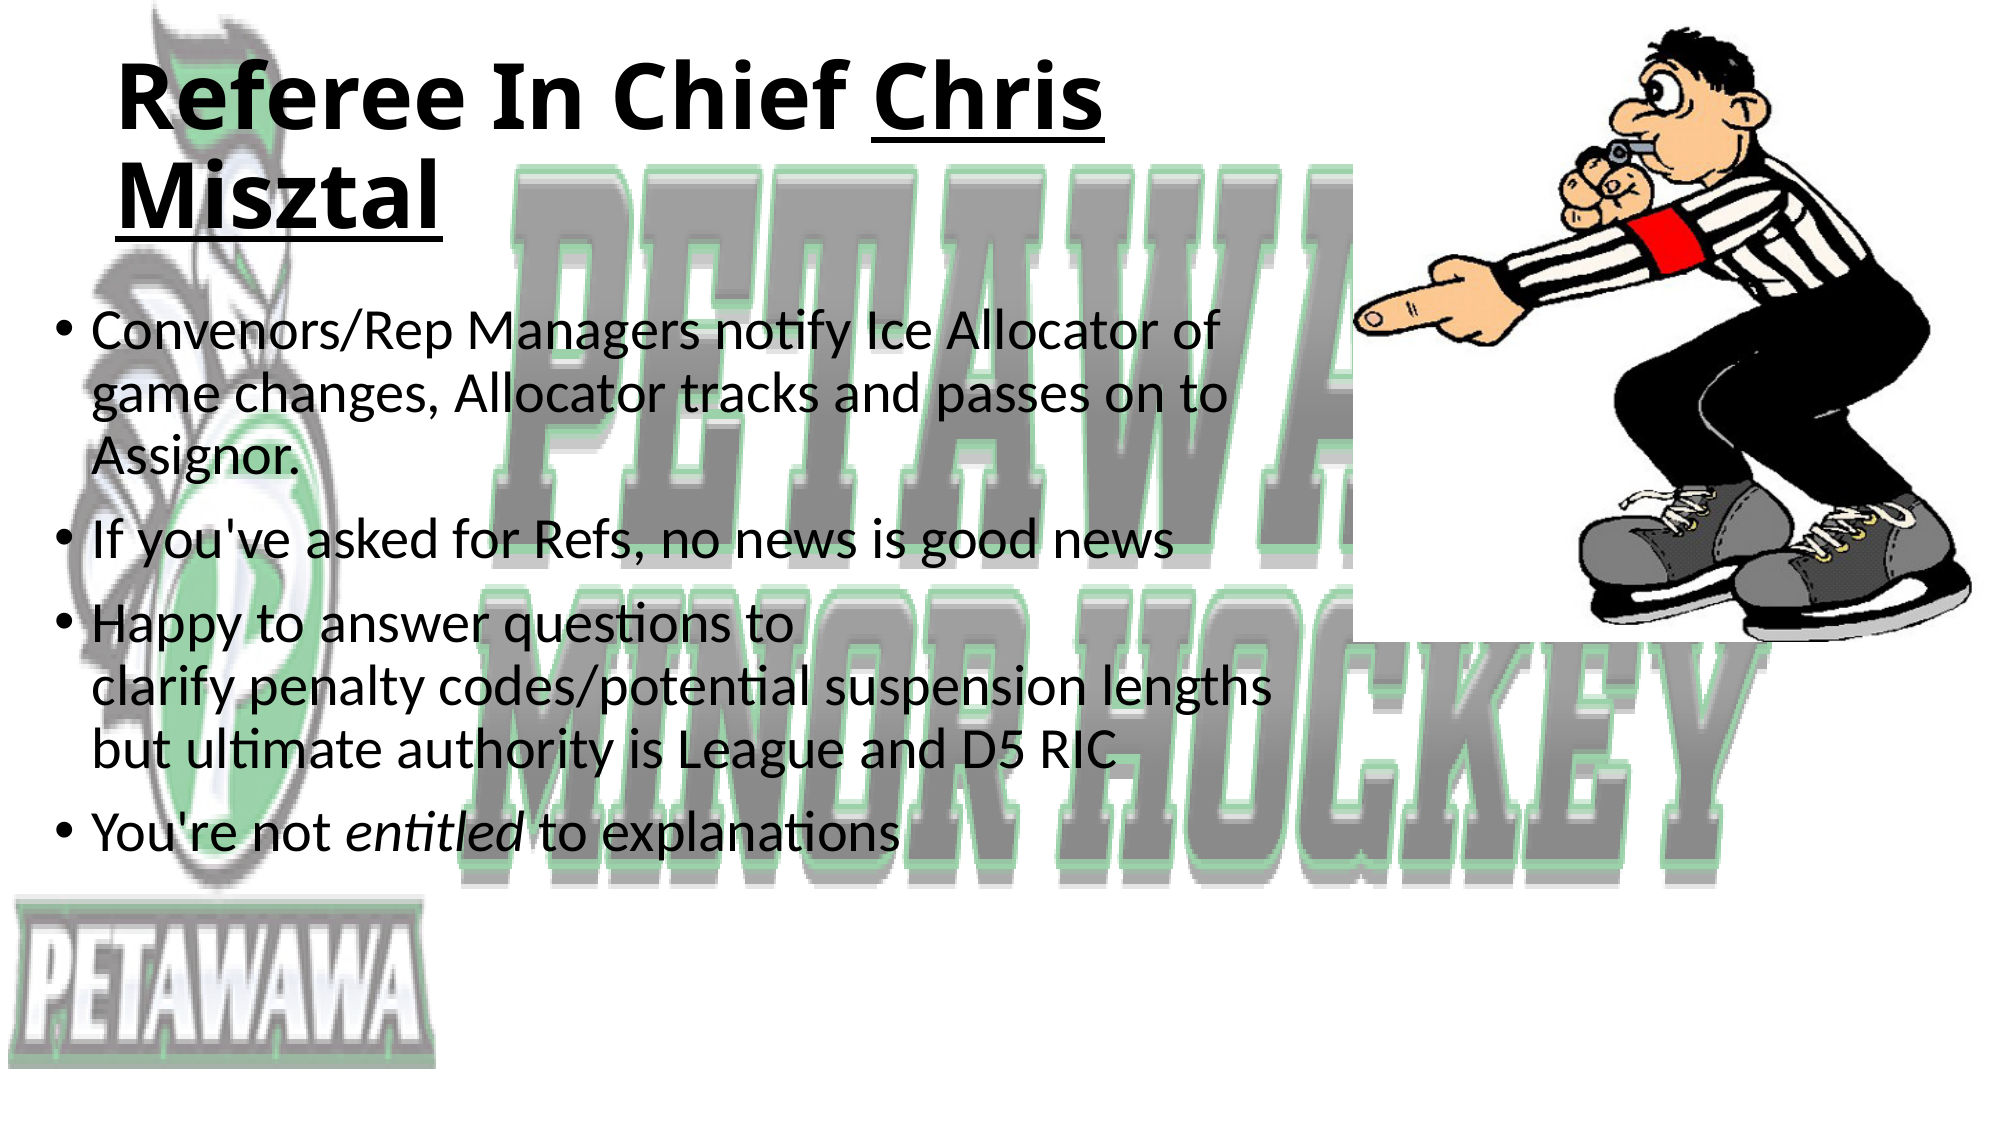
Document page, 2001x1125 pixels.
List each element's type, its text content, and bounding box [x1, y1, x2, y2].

list Convenors/Rep Managers notify Ice Allocator of game changes, Allocator tracks and passes on to Assignor. If you've asked for Refs, no news is good news Happy to answer questions to clarify penalty codes/potential suspension lengths but ultimate authority is League and D5 RIC You're not entitled to explanations [39, 220, 1322, 899]
title Referee In Chief Chris Misztal [99, 40, 1261, 220]
picture [1353, 16, 1990, 642]
